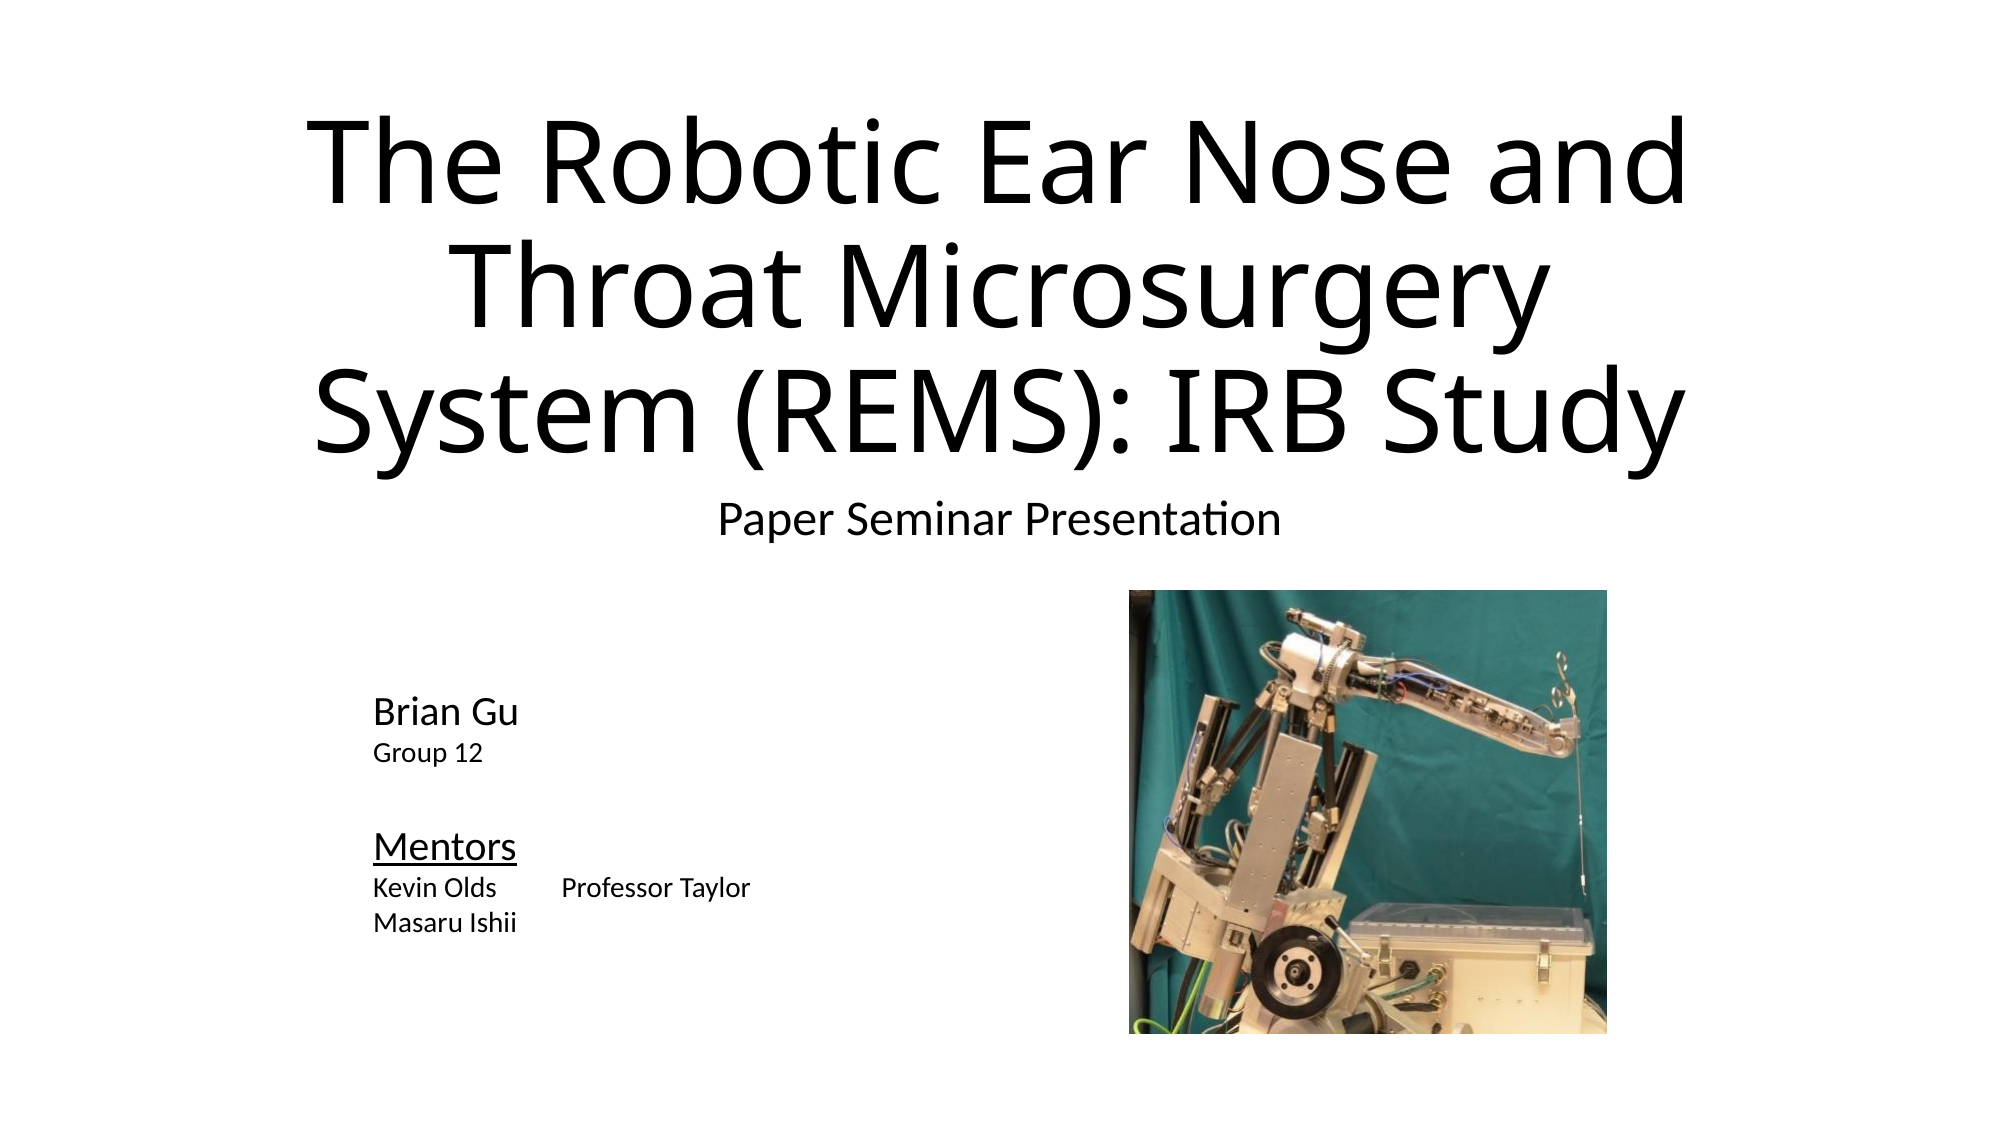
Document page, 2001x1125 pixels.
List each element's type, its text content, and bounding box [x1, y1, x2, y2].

picture [1129, 590, 1607, 1034]
title The Robotic Ear Nose and Throat Microsurgery System (REMS): IRB Study [249, 92, 1750, 484]
subtitle Paper Seminar Presentation [249, 484, 1750, 757]
text_box Brian Gu Group 12 Mentors Kevin Olds Professor Taylor Masaru Ishii [358, 676, 907, 946]
